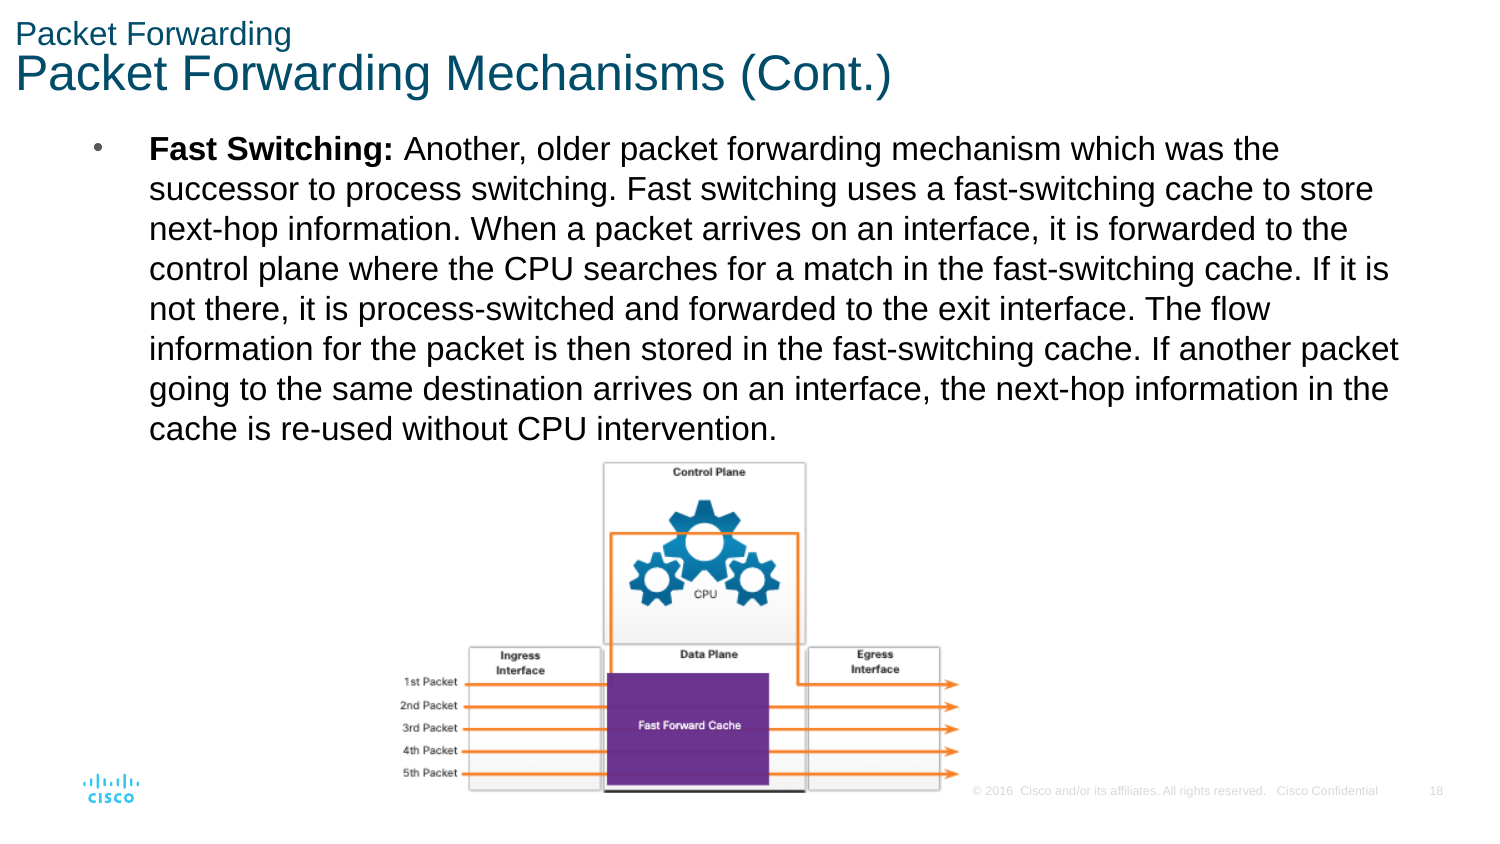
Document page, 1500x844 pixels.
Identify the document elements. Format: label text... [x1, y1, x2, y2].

list Fast Switching: Another, older packet forwarding mechanism which was the successor to process switching. Fast switching uses a fast-switching cache to store next-hop information. When a packet arrives on an interface, it is forwarded to the control plane where the CPU searches for a match in the fast-switching cache. If it is not there, it is process-switched and forwarded to the exit interface. The flow information for the packet is then stored in the fast-switching cache. If another packet going to the same destination arrives on an interface, the next-hop information in the cache is re-used without CPU intervention. [77, 120, 1437, 726]
title Packet Forwarding Packet Forwarding Mechanisms (Cont.) [0, 0, 1369, 121]
picture [400, 451, 969, 793]
